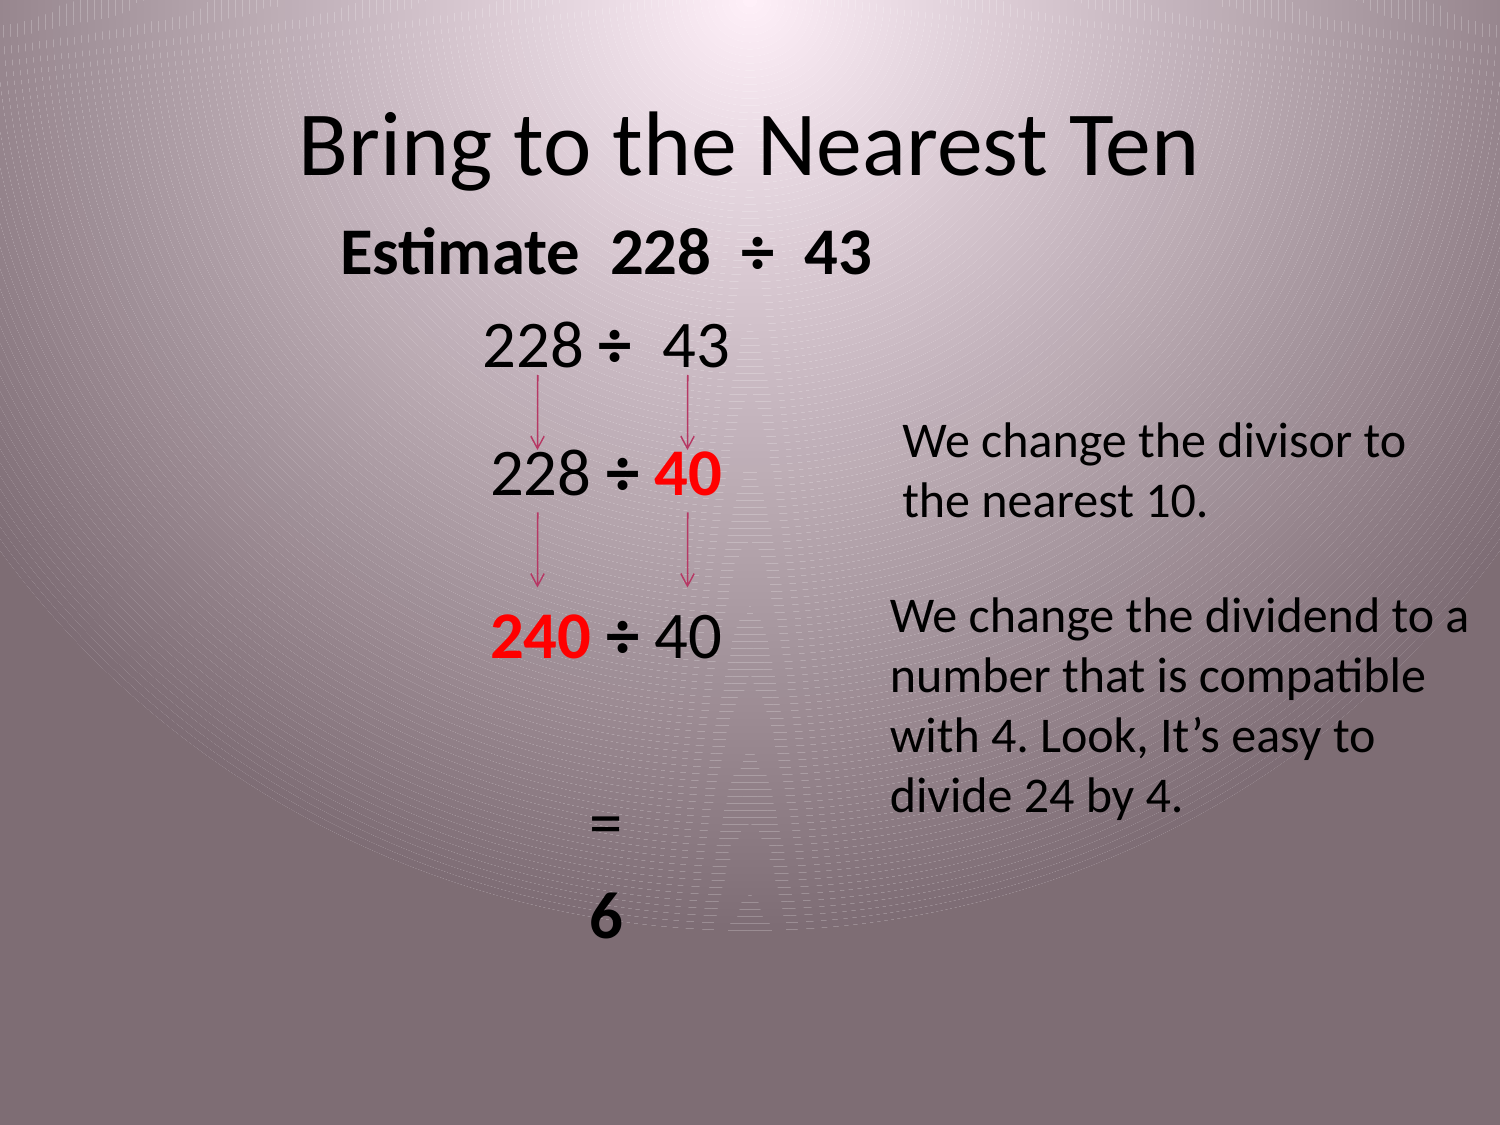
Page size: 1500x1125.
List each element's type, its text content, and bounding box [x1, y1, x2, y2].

list Estimate 228 ÷ 43 228 ÷ 43 228 ÷ 40 240 ÷ 40 = 6 [75, 200, 1138, 1005]
text_box We change the dividend to a number that is compatible with 4. Look, It’s easy to divide 24 by 4. [875, 574, 1500, 830]
text_box We change the divisor to the nearest 10. [887, 399, 1438, 535]
title Bring to the Nearest Ten [75, 45, 1425, 233]
